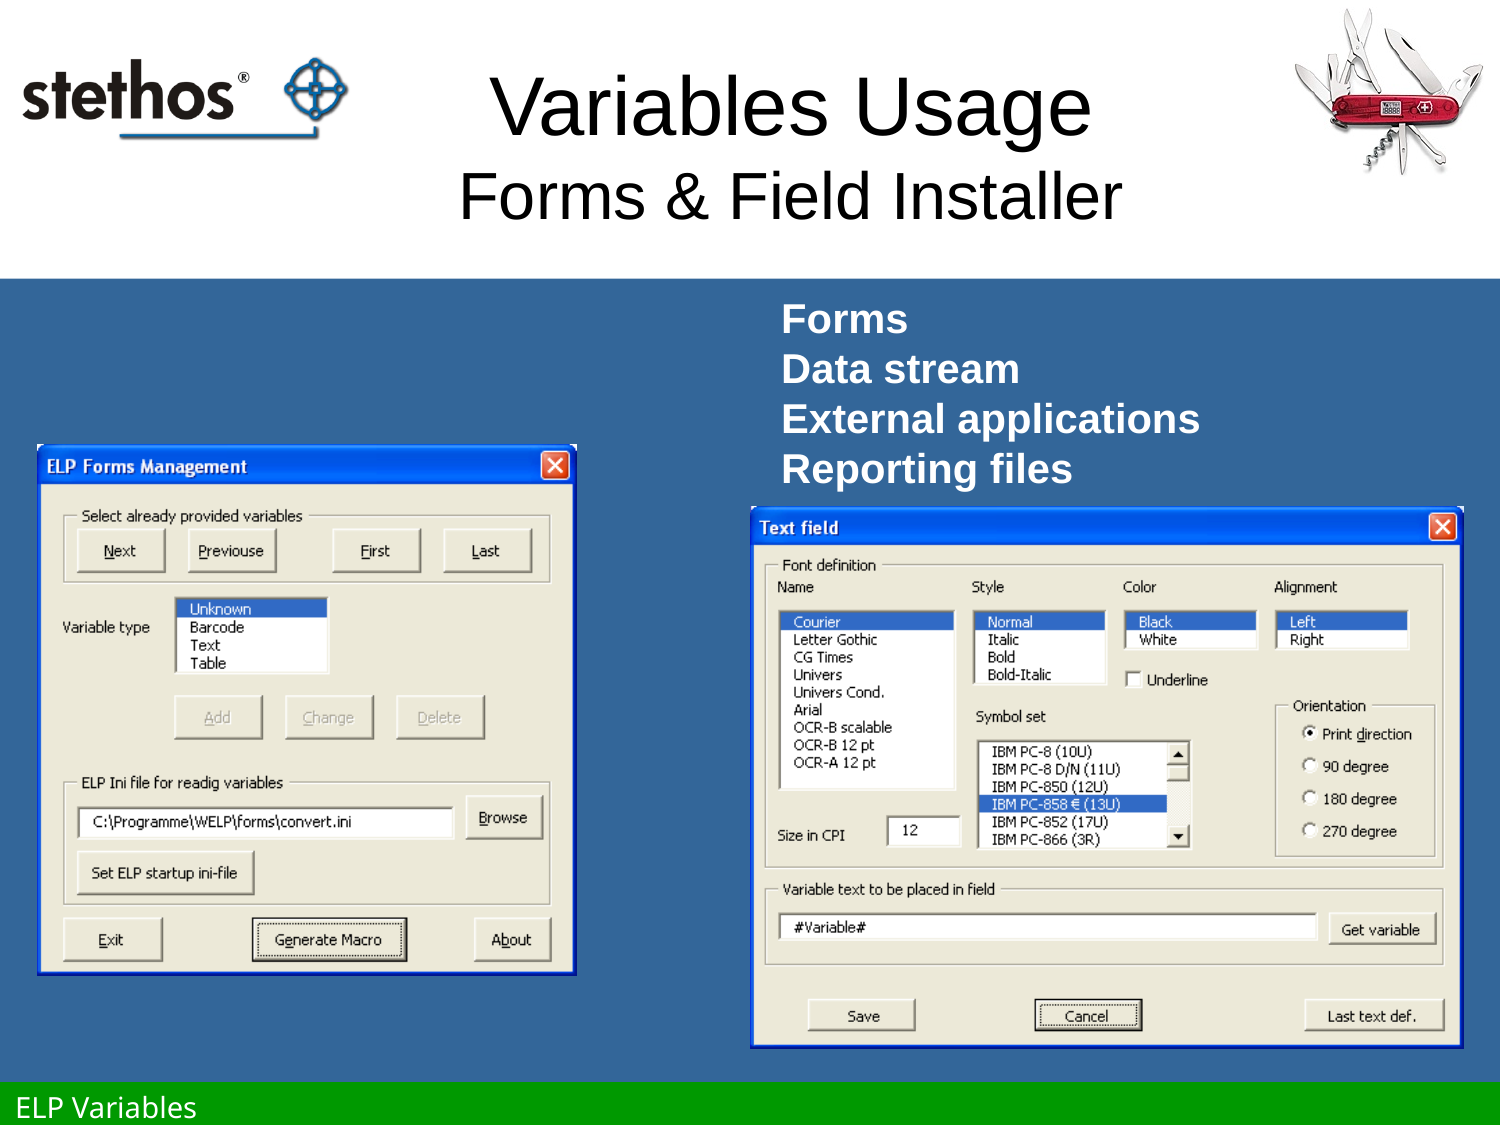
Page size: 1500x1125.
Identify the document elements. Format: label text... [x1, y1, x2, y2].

picture [750, 506, 1464, 1049]
title Variables Usage Forms & Field Installer [321, 45, 1262, 274]
text_box ELP Variables [0, 1082, 1500, 1125]
picture [21, 33, 360, 161]
text_box Forms Data stream External applications Reporting files [743, 254, 1435, 546]
picture [1293, 7, 1484, 198]
picture [37, 444, 578, 977]
